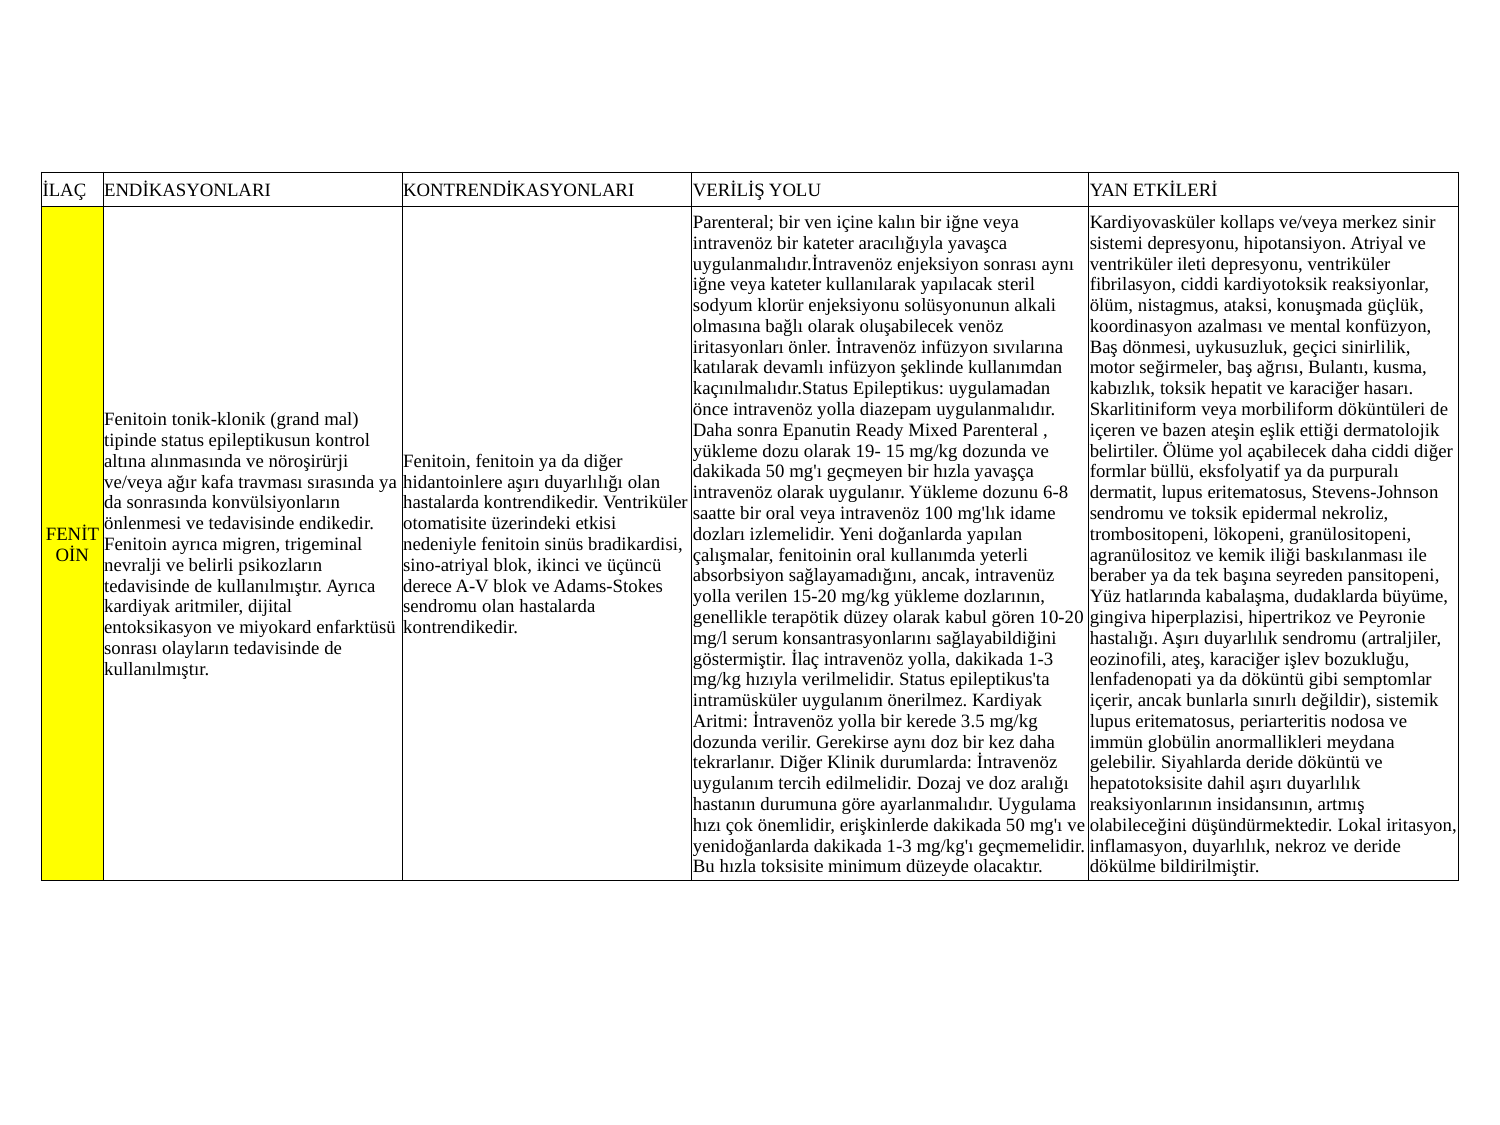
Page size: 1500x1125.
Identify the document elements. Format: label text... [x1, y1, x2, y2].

table_cell Fenitoin tonik-klonik (grand mal) tipinde status epileptikusun kontrol altına alınmasında ve nöroşirürji ve/veya ağır kafa travması sırasında ya da sonrasında konvülsiyonların önlenmesi ve tedavisinde endikedir. Fenitoin ayrıca migren, trigeminal nevralji ve belirli psikozların tedavisinde de kullanılmıştır. Ayrıca kardiyak aritmiler, dijital entoksikasyon ve miyokard enfarktüsü sonrası olayların tedavisinde de kullanılmıştır. [104, 207, 402, 880]
table_header KONTRENDİKASYONLARI [403, 173, 691, 206]
table_header YAN ETKİLERİ [1089, 173, 1458, 206]
table_cell Kardiyovasküler kollaps ve/veya merkez sinir sistemi depresyonu, hipotansiyon. Atriyal ve ventriküler ileti depresyonu, ventriküler fibrilasyon, ciddi kardiyotoksik reaksiyonlar, ölüm, nistagmus, ataksi, konuşmada güçlük, koordinasyon azalması ve mental konfüzyon, Baş dönmesi, uykusuzluk, geçici sinirlilik, motor seğirmeler, baş ağrısı, Bulantı, kusma, kabızlık, toksik hepatit ve karaciğer hasarı. Skarlitiniform veya morbiliform döküntüleri de içeren ve bazen ateşin eşlik ettiği dermatolojik belirtiler. Ölüme yol açabilecek daha ciddi diğer formlar büllü, eksfolyatif ya da purpuralı dermatit, lupus eritematosus, Stevens-Johnson sendromu ve toksik epidermal nekroliz, trombositopeni, lökopeni, granülositopeni, agranülositoz ve kemik iliği baskılanması ile beraber ya da tek başına seyreden pansitopeni, Yüz hatlarında kabalaşma, dudaklarda büyüme, gingiva hiperplazisi, hipertrikoz ve Peyronie hastalığı. Aşırı duyarlılık sendromu (artraljiler, eozinofili, ateş, karaciğer işlev bozukluğu, lenfadenopati ya da döküntü gibi semptomlar içerir, ancak bunlarla sınırlı değildir), sistemik lupus eritematosus, periarteritis nodosa ve immün globülin anormallikleri meydana gelebilir. Siyahlarda deride döküntü ve hepatotoksisite dahil aşırı duyarlılık reaksiyonlarının insidansının, artmış olabileceğini düşündürmektedir. Lokal iritasyon, inflamasyon, duyarlılık, nekroz ve deride dökülme bildirilmiştir. [1089, 207, 1458, 880]
table_cell FENİTOİN [42, 207, 103, 880]
table_header VERİLİŞ YOLU [692, 173, 1088, 206]
table_cell Parenteral; bir ven içine kalın bir iğne veya intravenöz bir kateter aracılığıyla yavaşca uygulanmalıdır.İntravenöz enjeksiyon sonrası aynı iğne veya kateter kullanılarak yapılacak steril sodyum klorür enjeksiyonu solüsyonunun alkali olmasına bağlı olarak oluşabilecek venöz iritasyonları önler. İntravenöz infüzyon sıvılarına katılarak devamlı infüzyon şeklinde kullanımdan kaçınılmalıdır.Status Epileptikus: uygulamadan önce intravenöz yolla diazepam uygulanmalıdır. Daha sonra Epanutin Ready Mixed Parenteral , yükleme dozu olarak 19- 15 mg/kg dozunda ve dakikada 50 mg'ı geçmeyen bir hızla yavaşça intravenöz olarak uygulanır. Yükleme dozunu 6-8 saatte bir oral veya intravenöz 100 mg'lık idame dozları izlemelidir. Yeni doğanlarda yapılan çalışmalar, fenitoinin oral kullanımda yeterli absorbsiyon sağlayamadığını, ancak, intravenüz yolla verilen 15-20 mg/kg yükleme dozlarının, genellikle terapötik düzey olarak kabul gören 10-20 mg/l serum konsantrasyonlarını sağlayabildiğini göstermiştir. İlaç intravenöz yolla, dakikada 1-3 mg/kg hızıyla verilmelidir. Status epileptikus'ta intramüsküler uygulanım önerilmez. Kardiyak Aritmi: İntravenöz yolla bir kerede 3.5 mg/kg dozunda verilir. Gerekirse aynı doz bir kez daha tekrarlanır. Diğer Klinik durumlarda: İntravenöz uygulanım tercih edilmelidir. Dozaj ve doz aralığı hastanın durumuna göre ayarlanmalıdır. Uygulama hızı çok önemlidir, erişkinlerde dakikada 50 mg'ı ve yenidoğanlarda dakikada 1-3 mg/kg'ı geçmemelidir. Bu hızla toksisite minimum düzeyde olacaktır. [692, 207, 1088, 880]
table_cell Fenitoin, fenitoin ya da diğer hidantoinlere aşırı duyarlılığı olan hastalarda kontrendikedir. Ventriküler otomatisite üzerindeki etkisi nedeniyle fenitoin sinüs bradikardisi, sino-atriyal blok, ikinci ve üçüncü derece A-V blok ve Adams-Stokes sendromu olan hastalarda kontrendikedir. [403, 207, 691, 880]
table_header ENDİKASYONLARI [104, 173, 402, 206]
table_header İLAÇ [42, 173, 103, 206]
